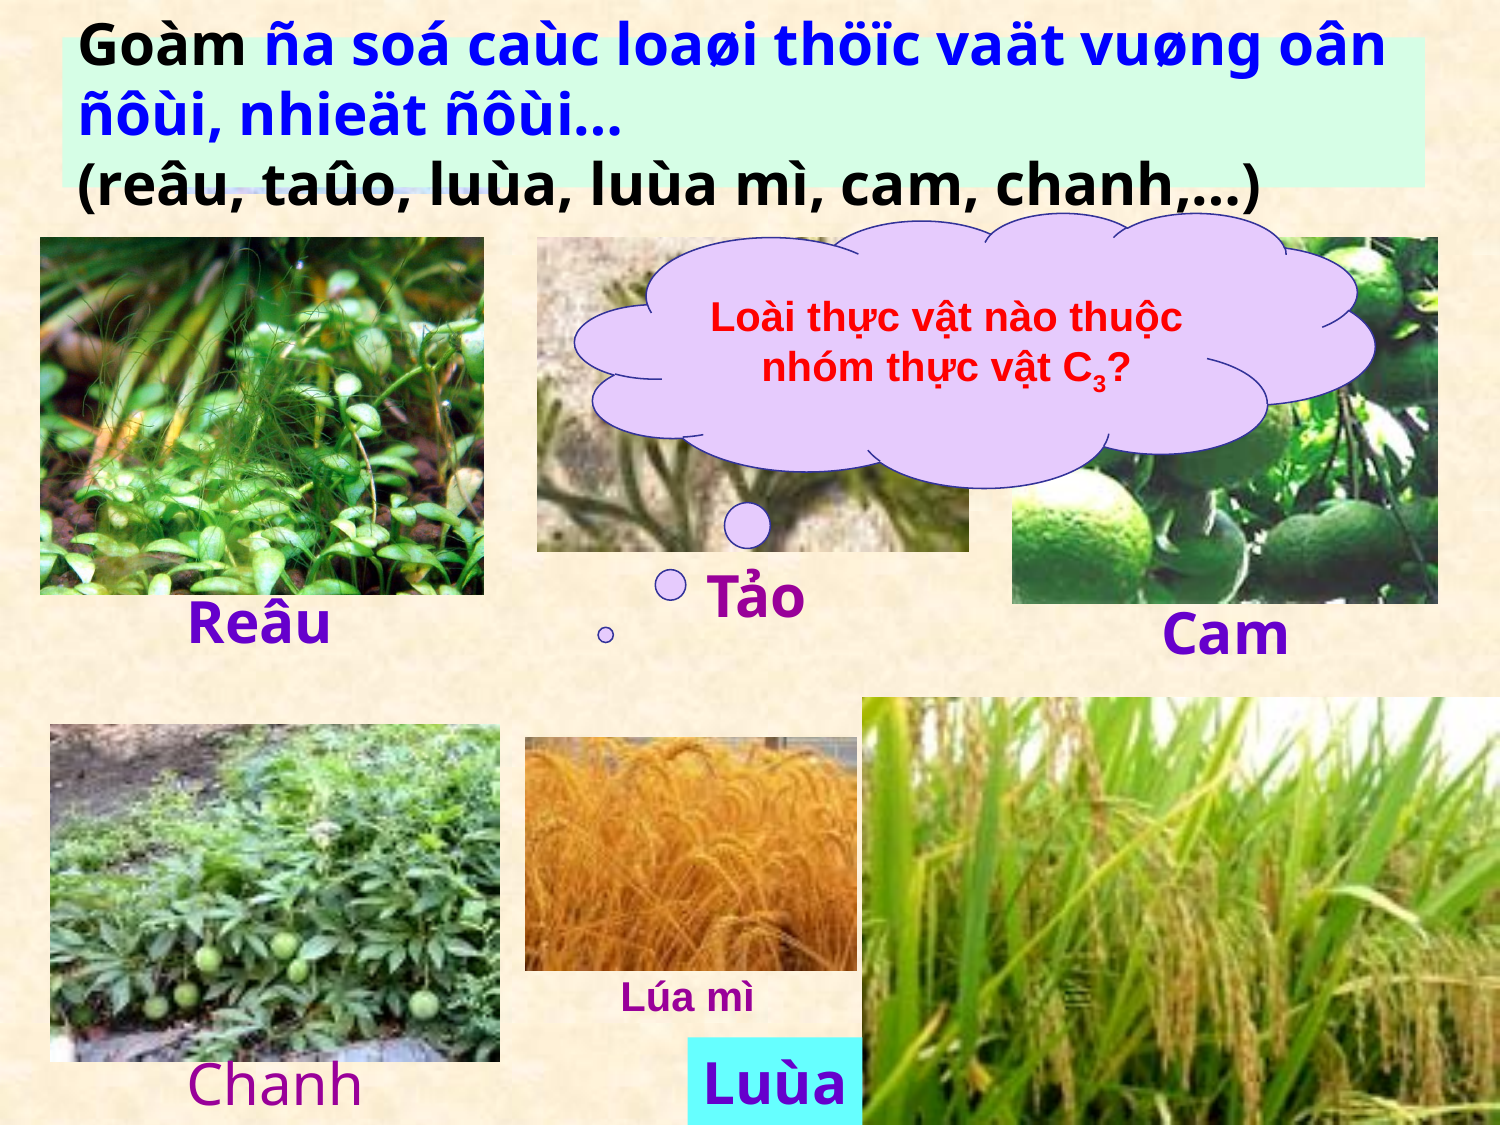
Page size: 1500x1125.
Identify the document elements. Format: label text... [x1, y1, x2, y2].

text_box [49, 724, 500, 1125]
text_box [687, 697, 1500, 1125]
text_box Goàm ña soá caùc loaøi thöïc vaät vuøng oân ñôùi, nhieät ñôùi… (reâu, taûo, luùa, luùa mì, cam, chanh,…) [62, 37, 1425, 188]
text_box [537, 237, 969, 637]
picture [0, 0, 1500, 1125]
text_box Loài thực vật nào thuộc nhóm thực vật C3? [846, 213, 1277, 489]
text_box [37, 237, 484, 650]
text_box a. Thực vật C3: [174, 188, 500, 194]
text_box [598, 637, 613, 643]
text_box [524, 737, 857, 1028]
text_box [1012, 237, 1440, 675]
